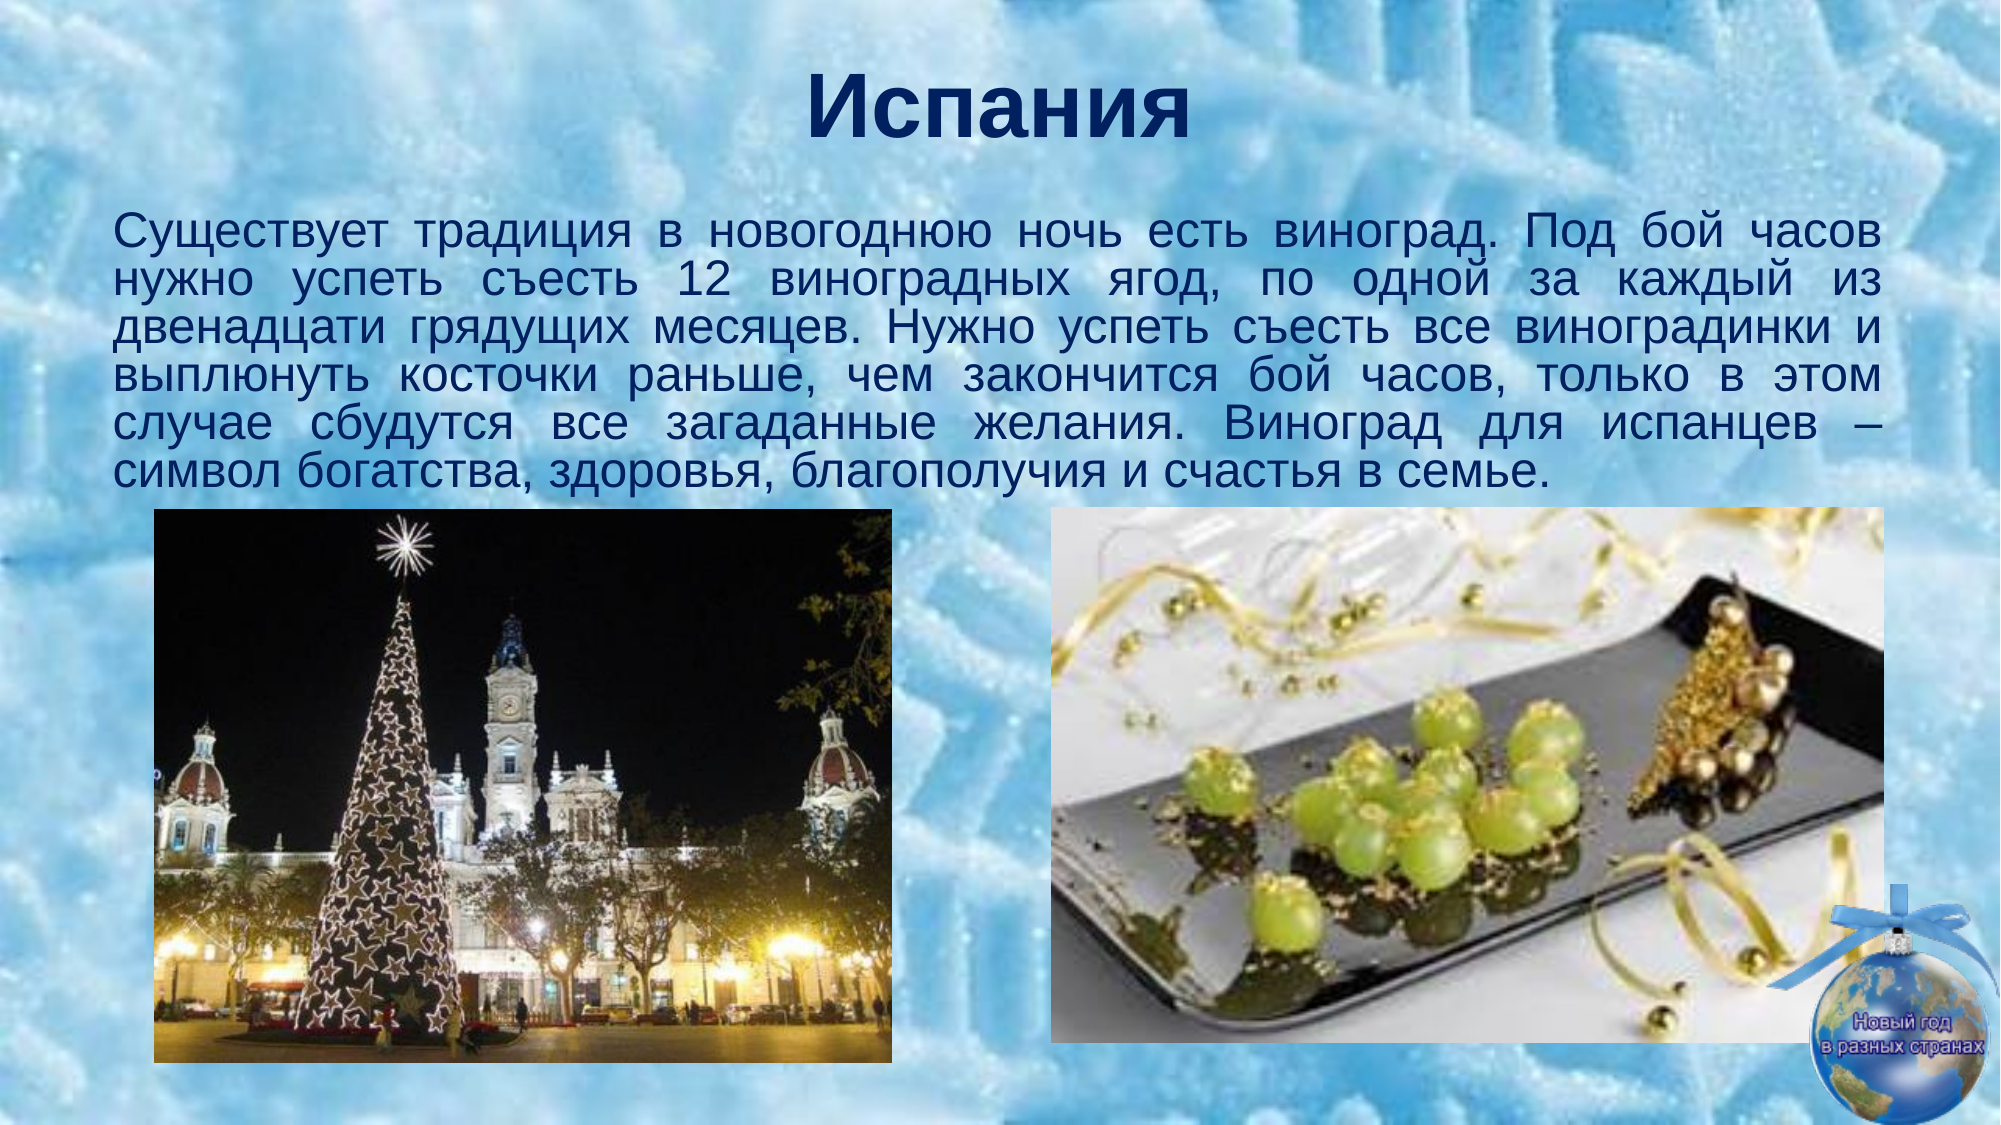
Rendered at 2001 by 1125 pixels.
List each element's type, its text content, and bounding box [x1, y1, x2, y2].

title Испания [137, 59, 1863, 157]
picture [0, 0, 2001, 1125]
text_box Существует традиция в новогоднюю ночь есть виноград. Под бой часов нужно успеть съесть 12 виноградных ягод, по одной за каждый из двенадцати грядущих месяцев. Нужно успеть съесть все виноградинки и выплюнуть косточки раньше, чем закончится бой часов, только в этом случае сбудутся все загаданные желания. Виноград для испанцев – символ богатства, здоровья, благополучия и счастья в семье. [97, 202, 1898, 505]
